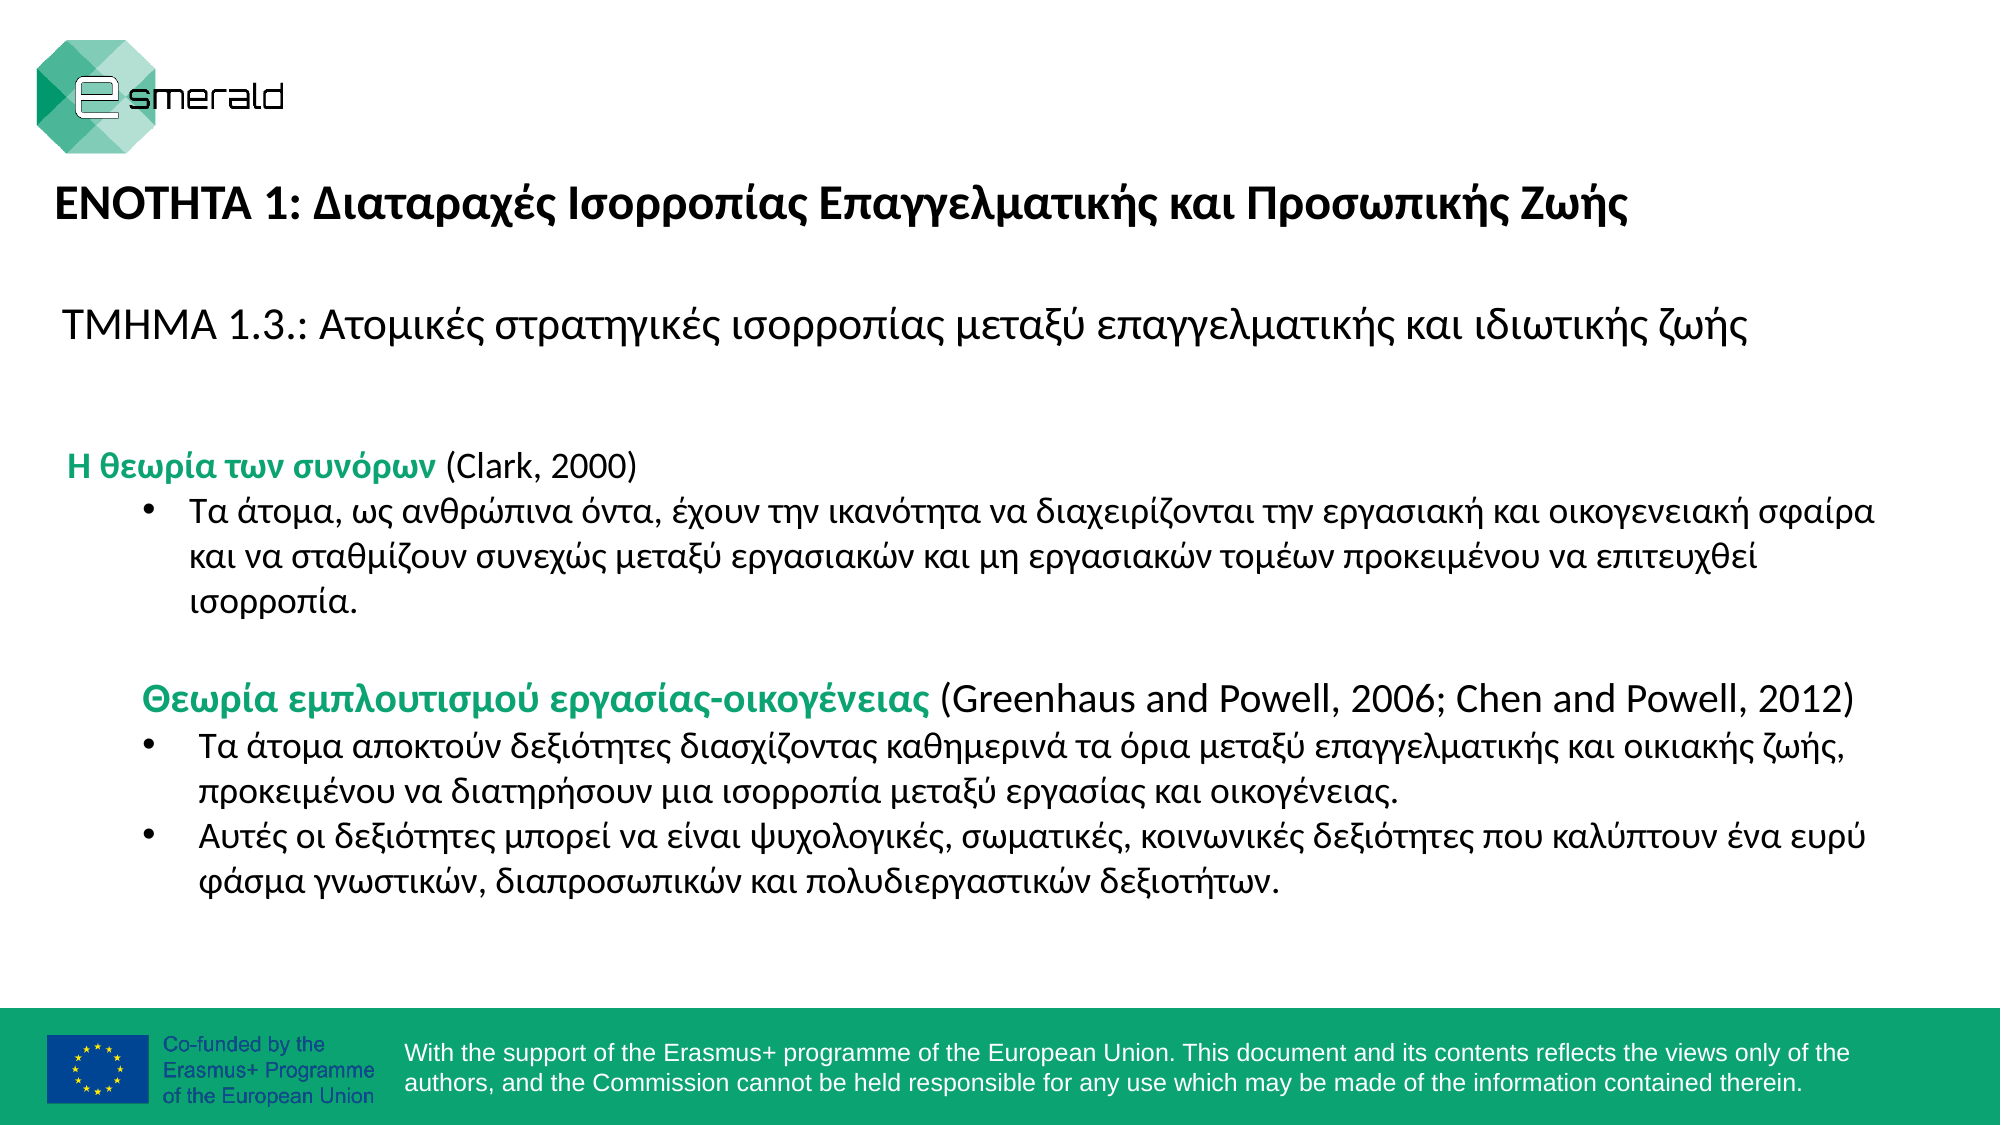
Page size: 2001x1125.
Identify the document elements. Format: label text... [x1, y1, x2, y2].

picture [47, 1035, 374, 1107]
text_box ΕΝΟΤΗΤΑ 1: Διαταραχές Ισορροπίας Επαγγελματικής και Προσωπικής Ζωής [52, 167, 1760, 230]
picture [15, 18, 302, 169]
text_box Η θεωρία των συνόρων (Clark, 2000) Τα άτομα, ως ανθρώπινα όντα, έχουν την ικανότητα να διαχειρίζονται την εργασιακή και οικογενειακή σφαίρα και να σταθμίζουν συνεχώς μεταξύ εργασιακών και μη εργασιακών τομέων προκειμένου να επιτευχθεί ισορροπία. Θεωρία εμπλουτισμού εργασίας-οικογένειας (Greenhaus and Powell, 2006; Chen and Powell, 2012) Τα άτομα αποκτούν δεξιότητες διασχίζοντας καθημερινά τα όρια μεταξύ επαγγελματικής και οικιακής ζωής, προκειμένου να διατηρήσουν μια ισορροπία μεταξύ εργασίας και οικογένειας. Αυτές οι δεξιότητες μπορεί να είναι ψυχολογικές, σωματικές, κοινωνικές δεξιότητες που καλύπτουν ένα ευρύ φάσμα γνωστικών, διαπροσωπικών και πολυδιεργαστικών δεξιοτήτων. [52, 433, 1897, 909]
text_box ΤΜΗΜΑ 1.3.: Ατομικές στρατηγικές ισορροπίας μεταξύ επαγγελματικής και ιδιωτικής ζωής [61, 290, 1836, 404]
